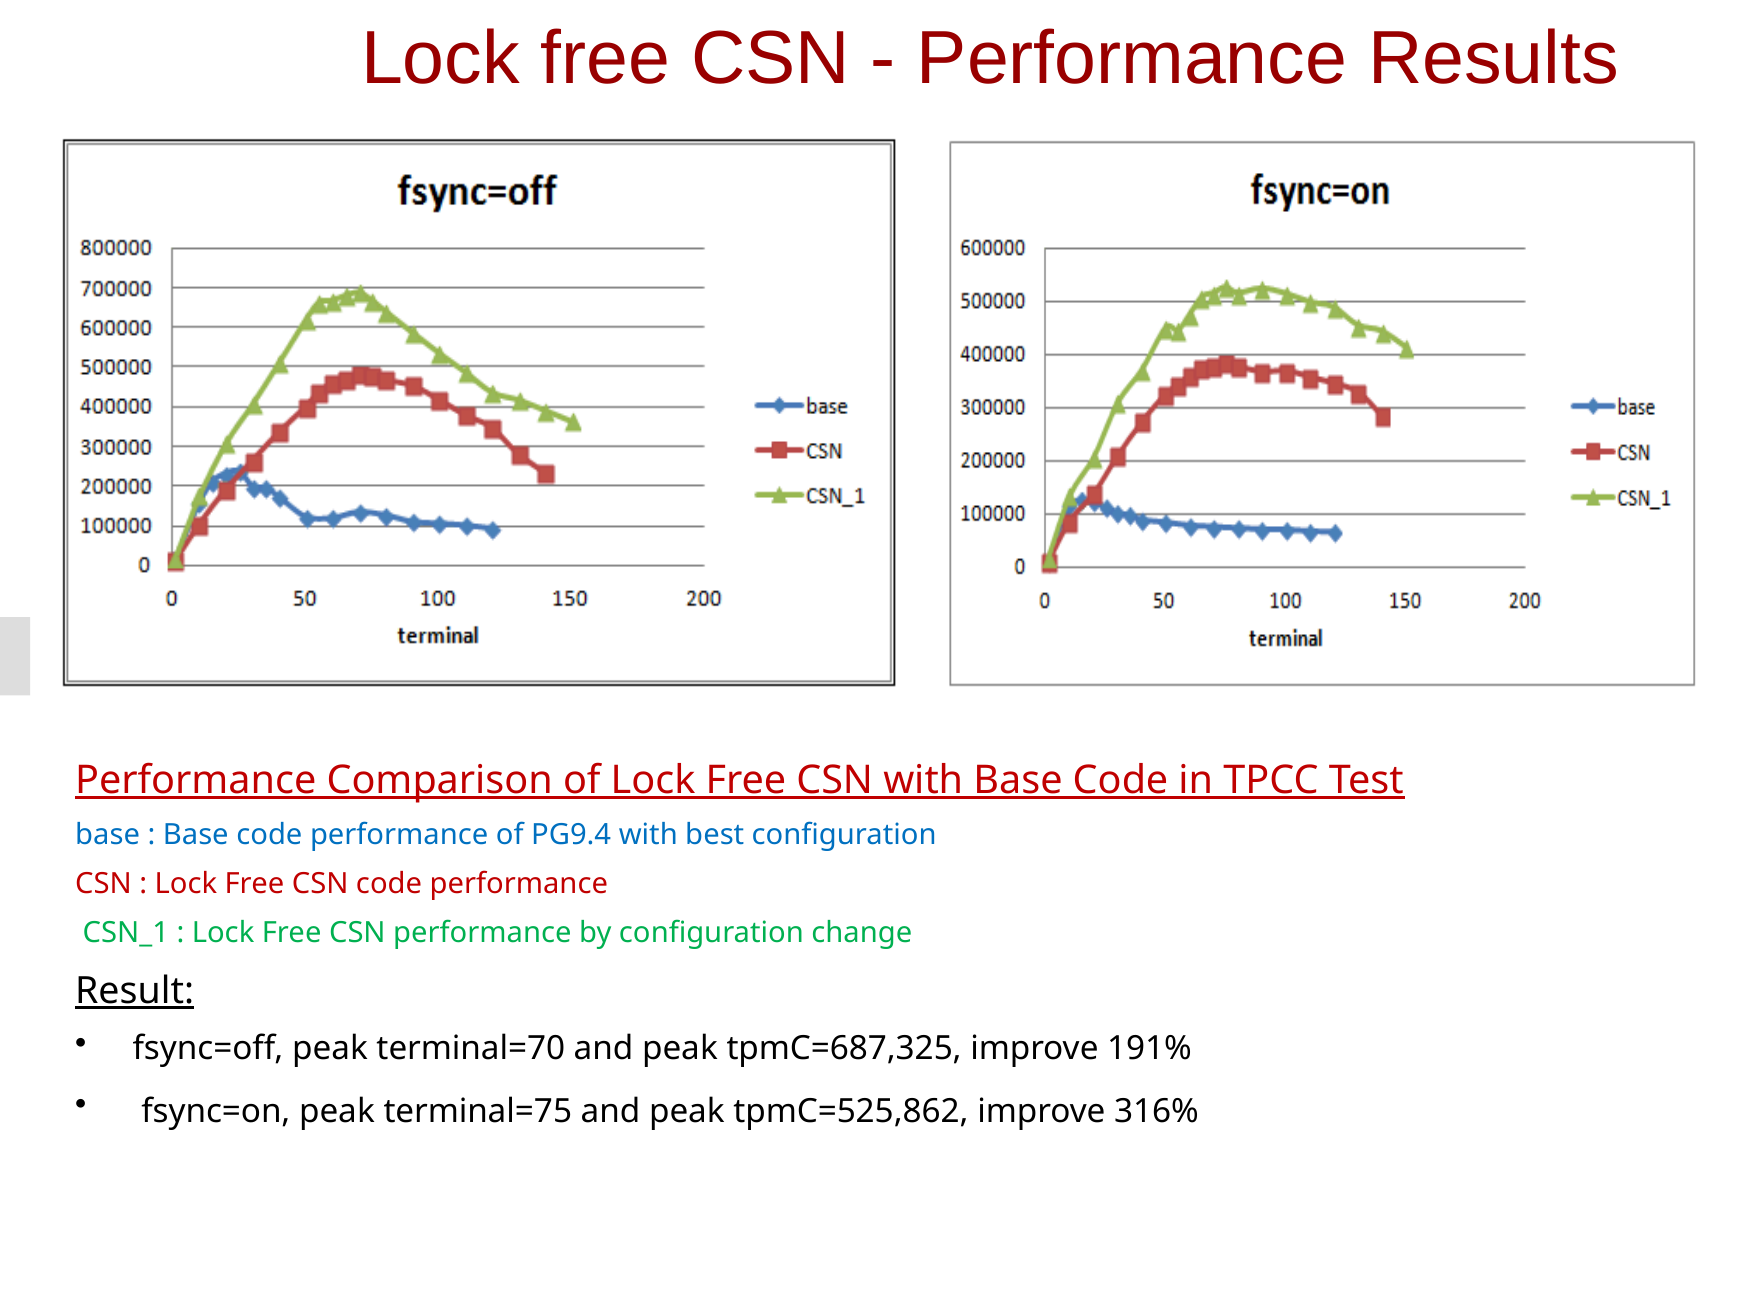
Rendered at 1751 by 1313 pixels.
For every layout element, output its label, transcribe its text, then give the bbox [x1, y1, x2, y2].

title Lock free CSN - Performance Results [116, 0, 1636, 107]
picture [942, 136, 1703, 692]
list Performance Comparison of Lock Free CSN with Base Code in TPCC Test base : Base code performance of PG9.4 with best configuration CSN : Lock Free CSN code performance CSN_1 : Lock Free CSN performance by configuration change Result: fsync=off, peak terminal=70 and peak tpmC=687,325, improve 191% fsync=on, peak terminal=75 and peak tpmC=525,862, improve 316% [60, 727, 1649, 1176]
picture [59, 136, 900, 692]
